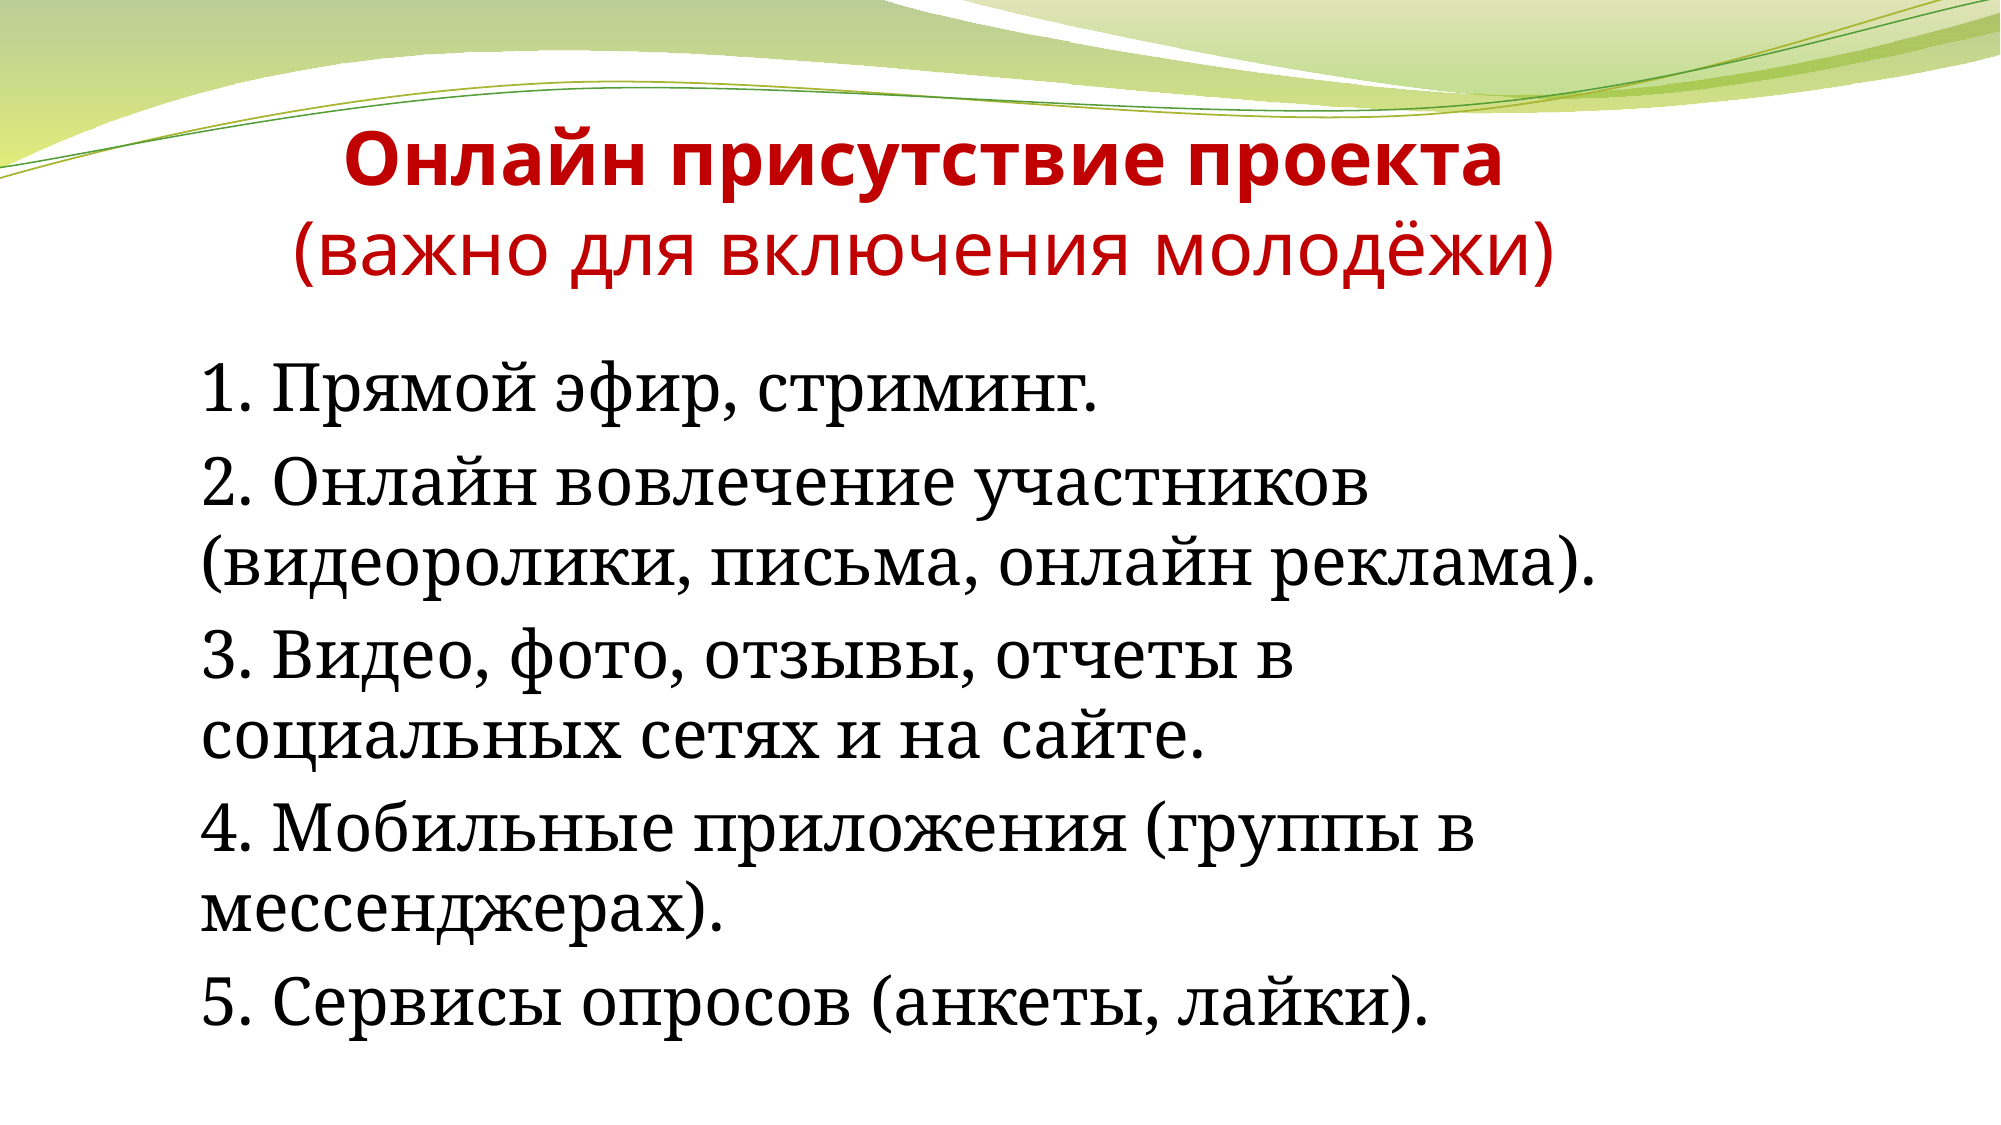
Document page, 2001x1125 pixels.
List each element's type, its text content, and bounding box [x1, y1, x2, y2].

list 1. Прямой эфир, стриминг. 2. Онлайн вовлечение участников (видеоролики, письма, онлайн реклама). 3. Видео, фото, отзывы, отчеты в социальных сетях и на сайте. 4. Мобильные приложения (группы в мессенджерах). 5. Сервисы опросов (анкеты, лайки). [186, 337, 1713, 1080]
title Онлайн присутствие проекта (важно для включения молодёжи) [161, 45, 1688, 291]
